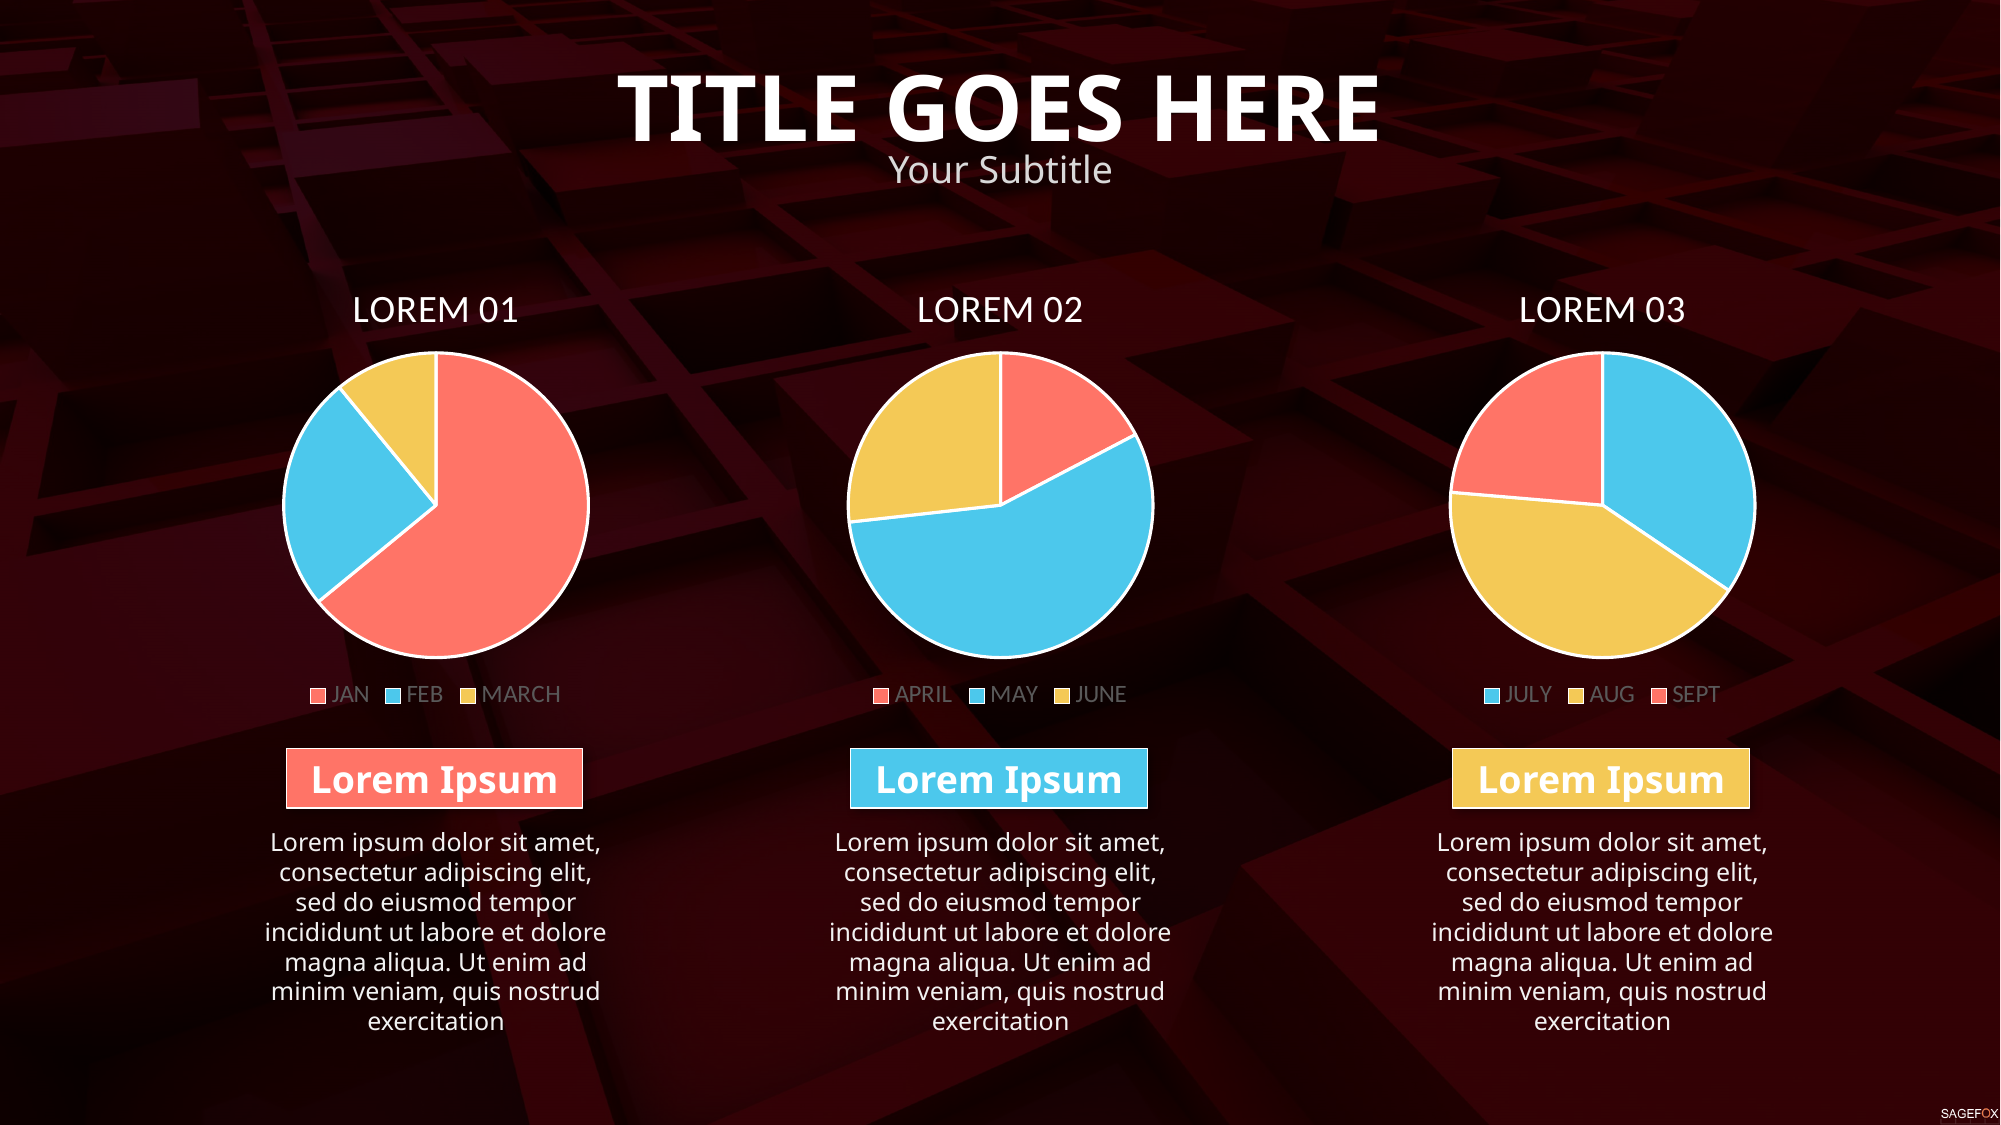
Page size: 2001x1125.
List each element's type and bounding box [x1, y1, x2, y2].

chart [775, 264, 1226, 715]
text_box [1415, 747, 1791, 1014]
text_box [548, 42, 1452, 199]
picture [0, 0, 2001, 1125]
text_box [248, 747, 624, 1014]
chart [211, 264, 662, 715]
text_box [813, 747, 1189, 1014]
chart [1377, 264, 1828, 715]
